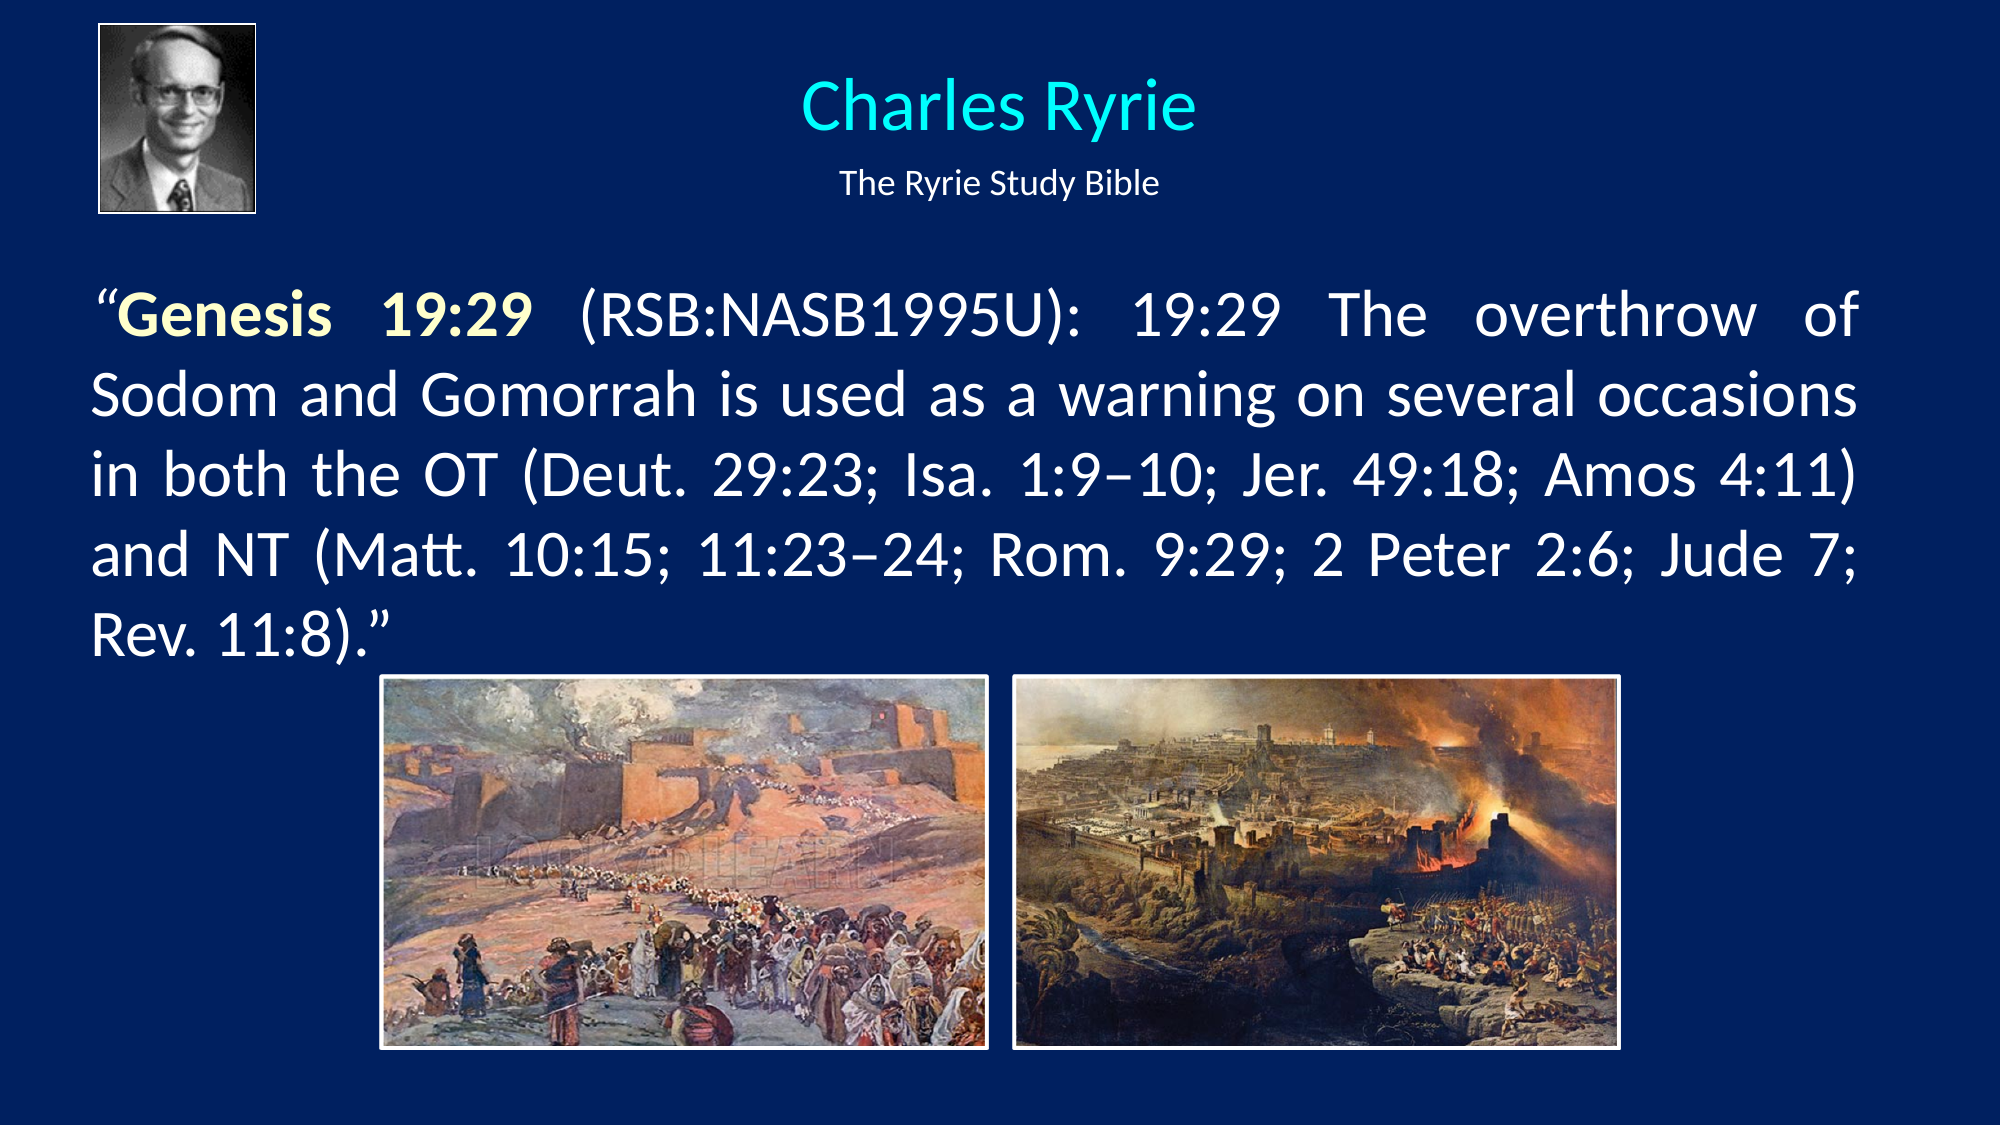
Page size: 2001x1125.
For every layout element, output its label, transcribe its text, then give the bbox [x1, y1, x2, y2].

list “Genesis 19:29 (RSB:NASB1995U): 19:29 The overthrow of Sodom and Gomorrah is used as a warning on several occasions in both the OT (Deut. 29:23; Isa. 1:9–10; Jer. 49:18; Amos 4:11) and NT (Matt. 10:15; 11:23–24; Rom. 9:29; 2 Peter 2:6; Jude 7; Rev. 11:8).” [74, 262, 1876, 638]
picture [99, 24, 256, 213]
picture [379, 674, 1621, 1051]
text_box Charles Ryrie The Ryrie Study Bible [573, 48, 1427, 211]
